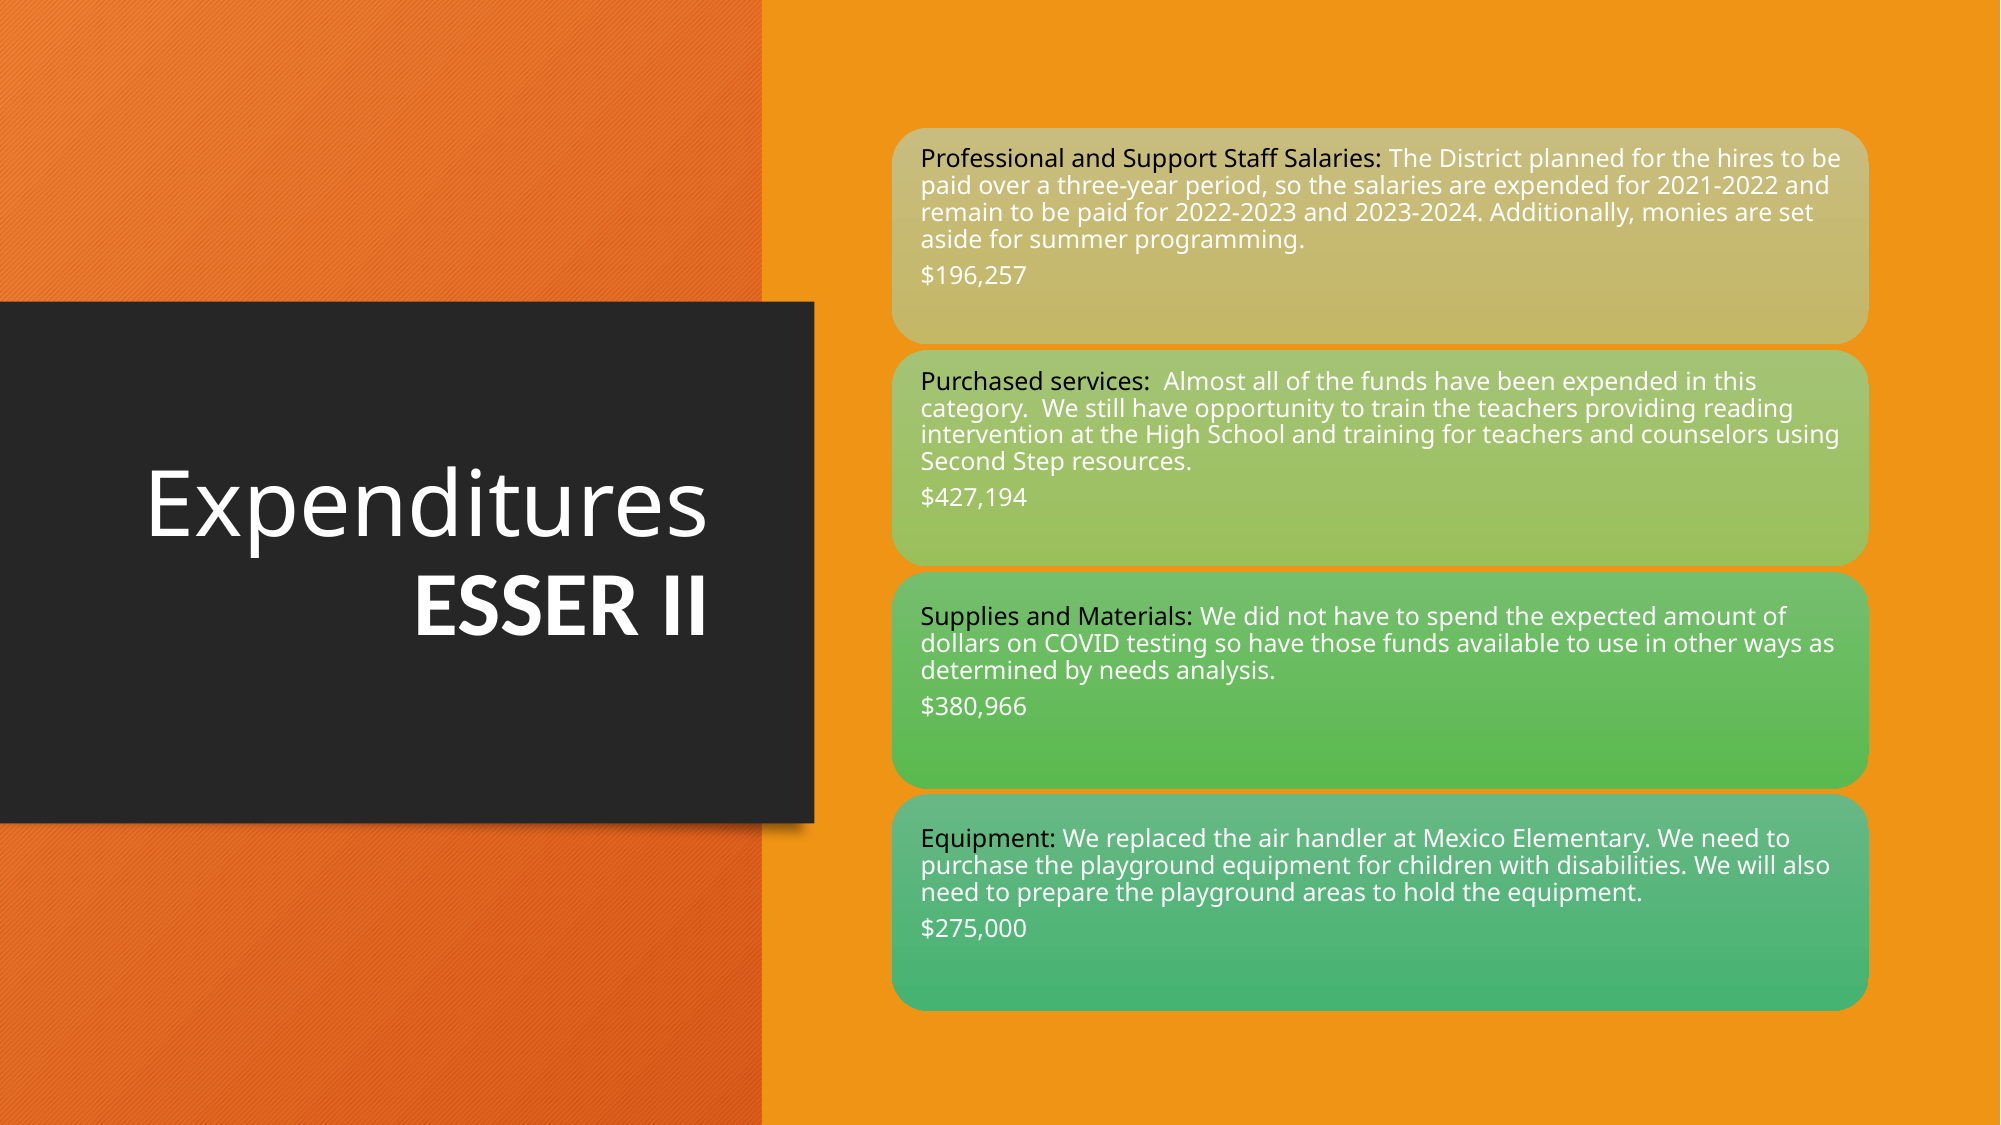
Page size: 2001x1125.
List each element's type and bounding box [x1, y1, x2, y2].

list [891, 127, 1870, 1012]
picture [0, 0, 2000, 1125]
